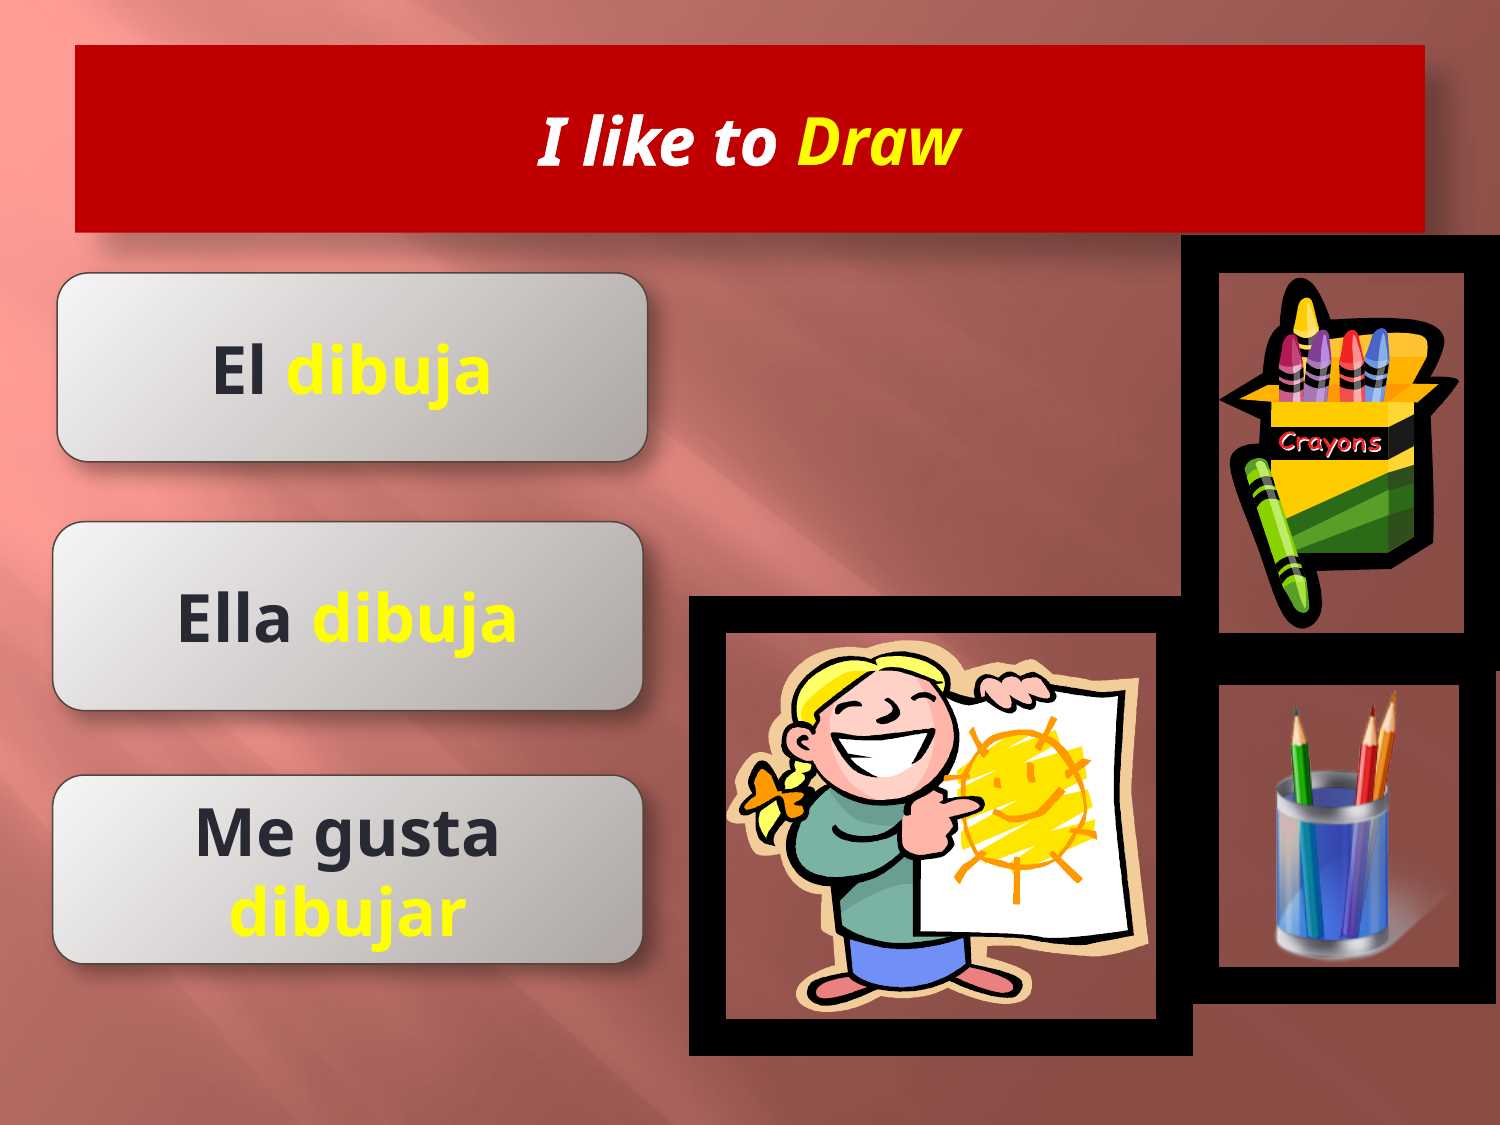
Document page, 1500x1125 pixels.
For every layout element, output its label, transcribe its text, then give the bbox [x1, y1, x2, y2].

picture [726, 633, 1156, 1020]
text_box Ella dibuja [51, 520, 644, 712]
text_box El dibuja [56, 272, 649, 463]
text_box Me gusta dibujar [51, 774, 644, 965]
picture [1218, 685, 1459, 967]
title I like to Draw [75, 45, 1425, 233]
picture [1218, 272, 1464, 634]
